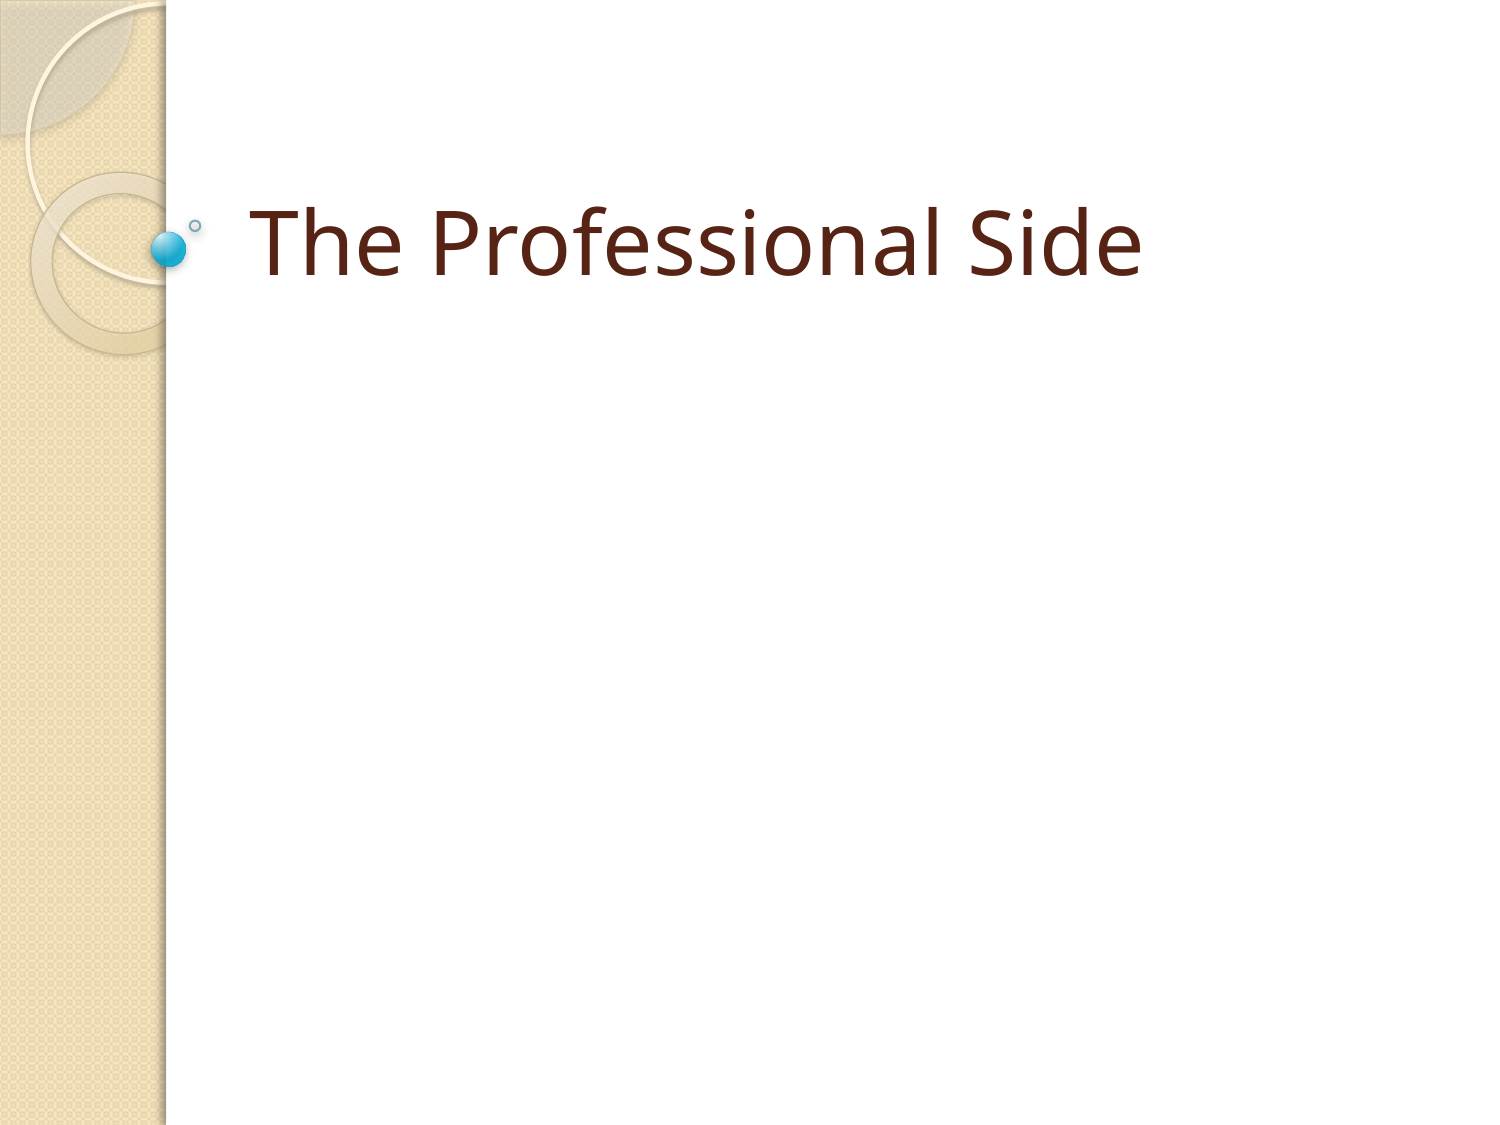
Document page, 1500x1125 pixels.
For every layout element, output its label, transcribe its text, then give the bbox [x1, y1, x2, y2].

title The Professional Side [234, 59, 1450, 301]
